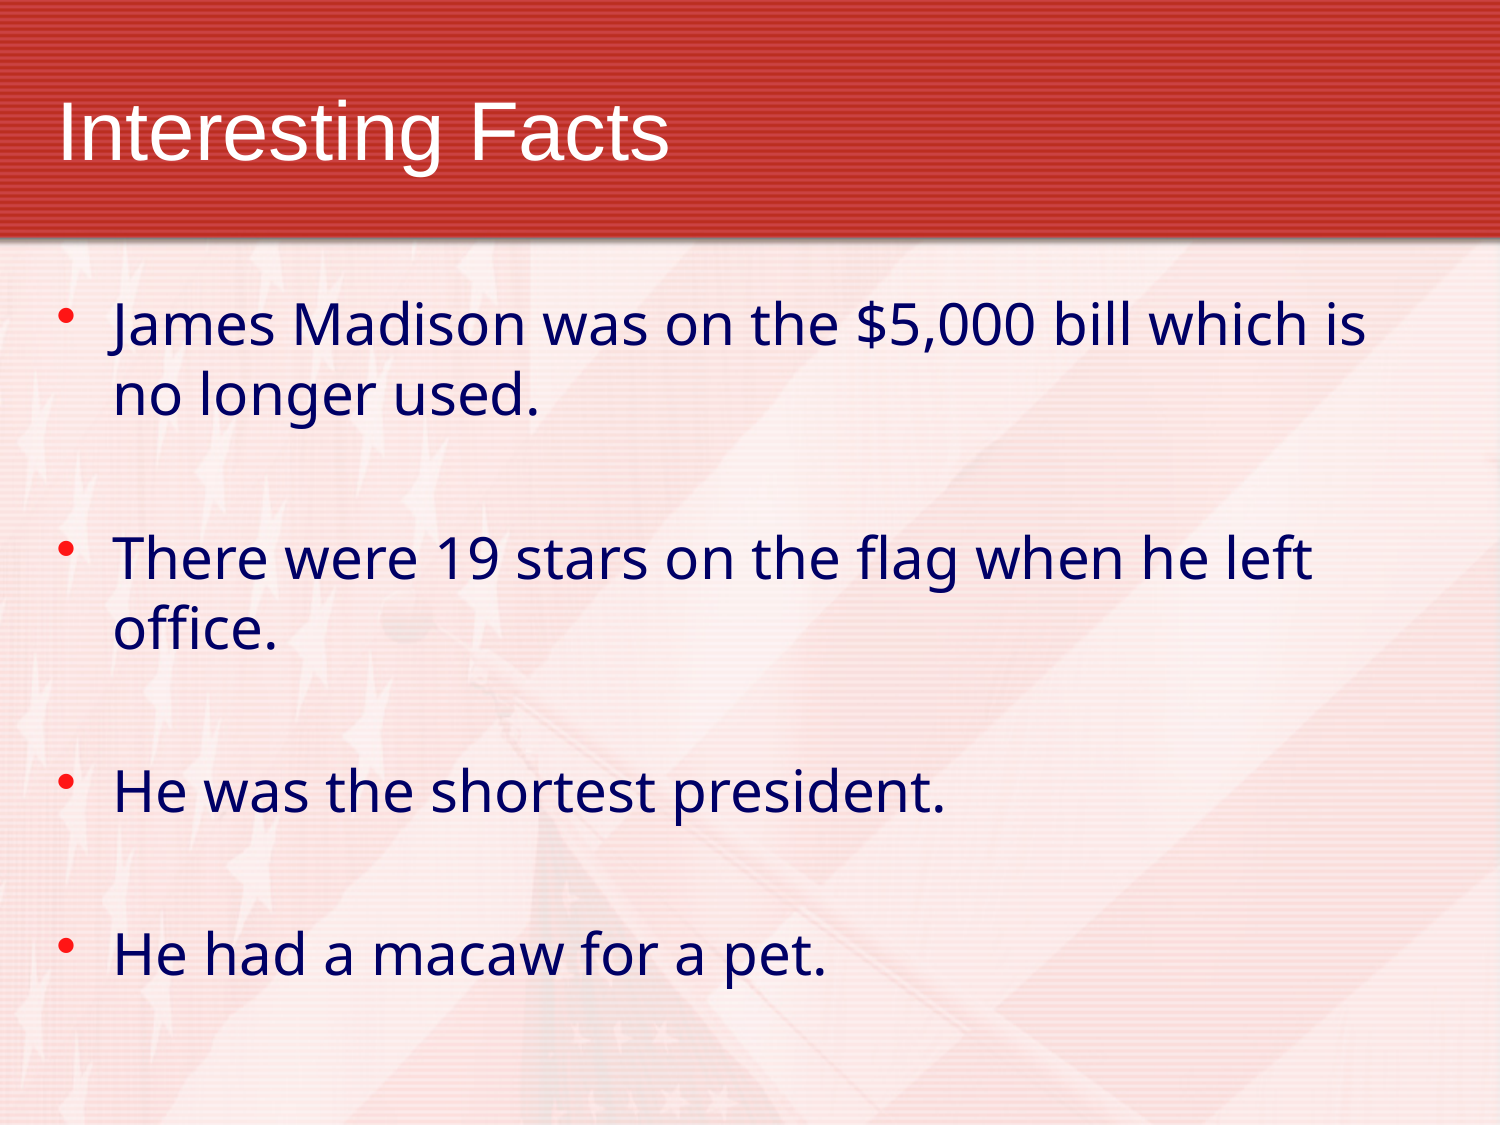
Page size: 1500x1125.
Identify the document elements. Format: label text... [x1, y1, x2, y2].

picture [0, 0, 1500, 1125]
title Interesting Facts [41, 42, 1459, 186]
list James Madison was on the $5,000 bill which is no longer used. There were 19 stars on the flag when he left office. He was the shortest president. He had a macaw for a pet. [41, 279, 1459, 1094]
